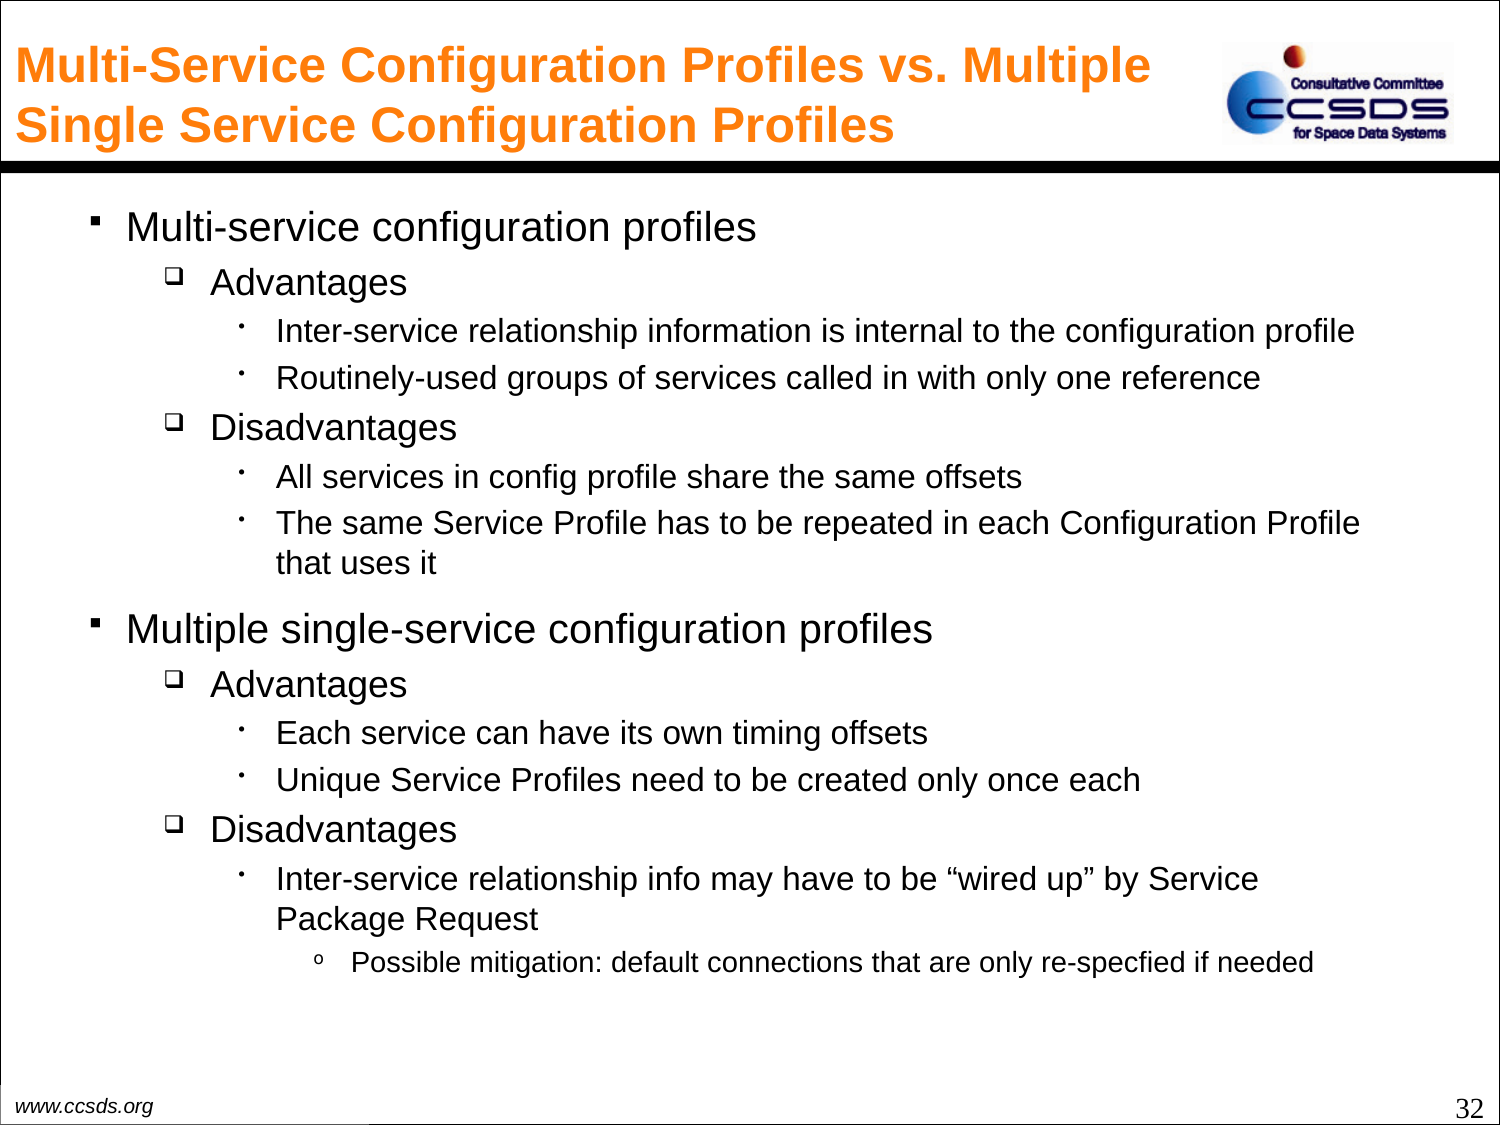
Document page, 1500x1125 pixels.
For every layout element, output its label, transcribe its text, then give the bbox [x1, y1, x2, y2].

list Multi-service configuration profiles Advantages Inter-service relationship information is internal to the configuration profile Routinely-used groups of services called in with only one reference Disadvantages All services in config profile share the same offsets The same Service Profile has to be repeated in each Configuration Profile that uses it Multiple single-service configuration profiles Advantages Each service can have its own timing offsets Unique Service Profiles need to be created only once each Disadvantages Inter-service relationship info may have to be “wired up” by Service Package Request Possible mitigation: default connections that are only re-specfied if needed [26, 152, 1408, 1058]
title Multi-Service Configuration Profiles vs. Multiple Single Service Configuration Profiles [0, 42, 1188, 143]
picture [1222, 42, 1454, 145]
slide_number 32 [1149, 1082, 1500, 1125]
